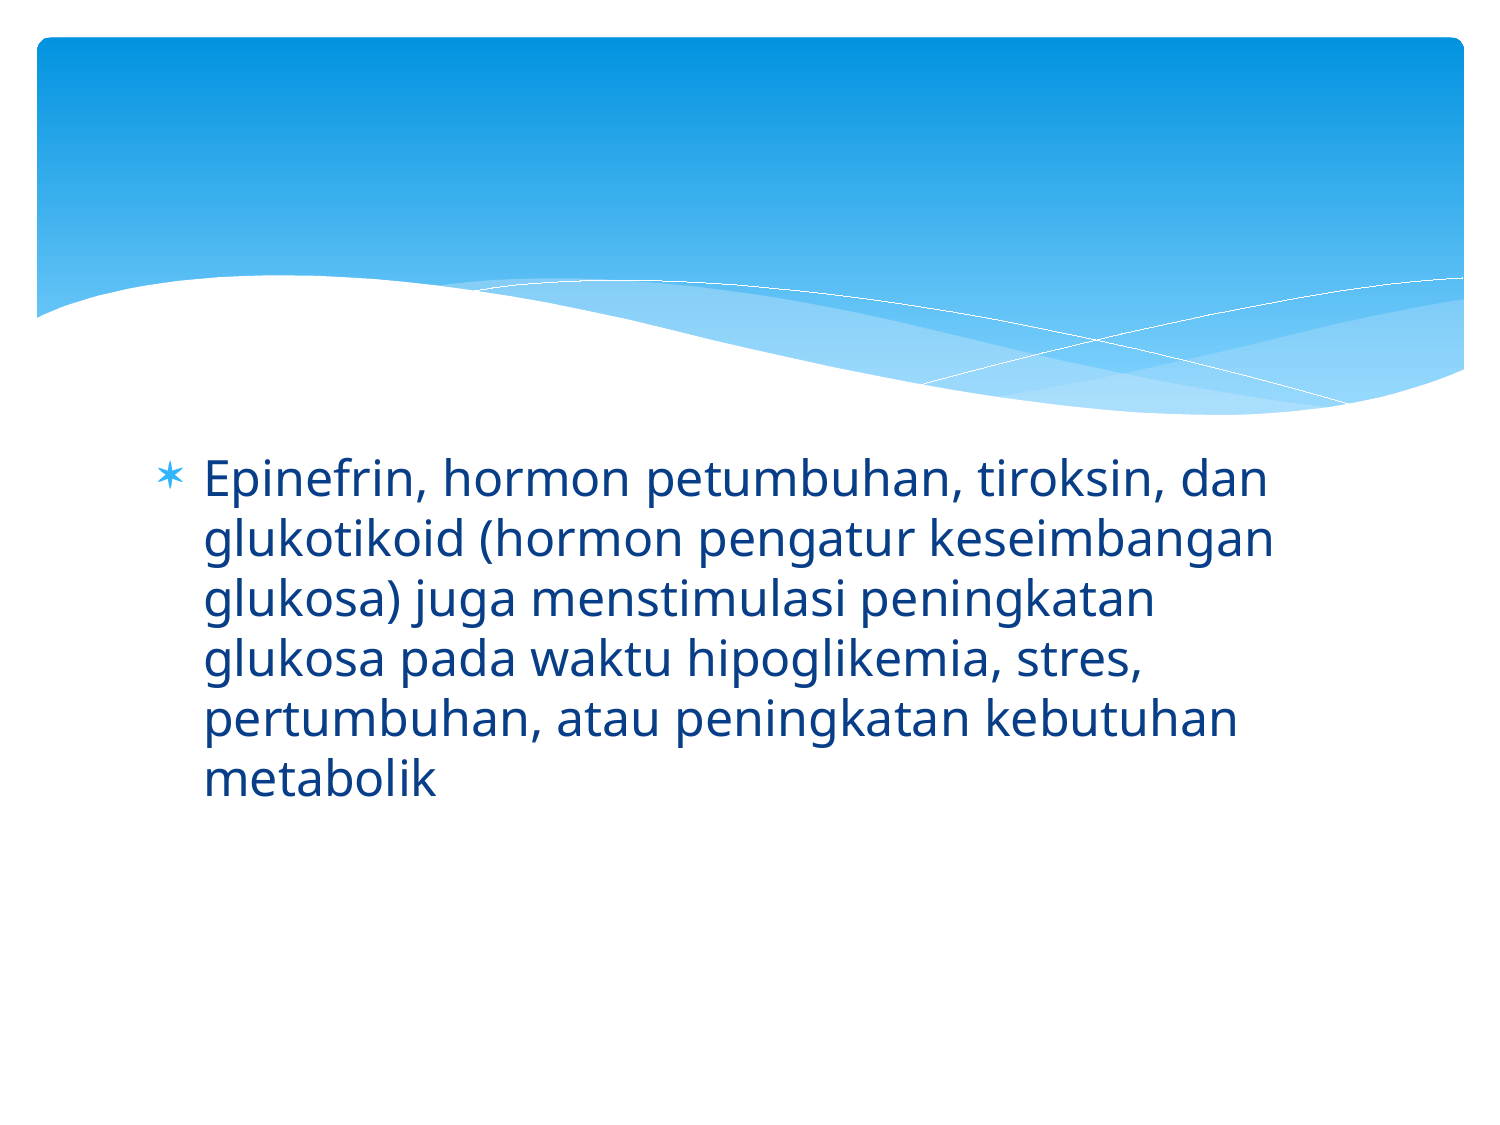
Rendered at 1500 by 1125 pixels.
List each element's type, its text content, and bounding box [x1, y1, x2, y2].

list Epinefrin, hormon petumbuhan, tiroksin, dan glukotikoid (hormon pengatur keseimbangan glukosa) juga menstimulasi peningkatan glukosa pada waktu hipoglikemia, stres, pertumbuhan, atau peningkatan kebutuhan metabolik [143, 438, 1359, 1005]
